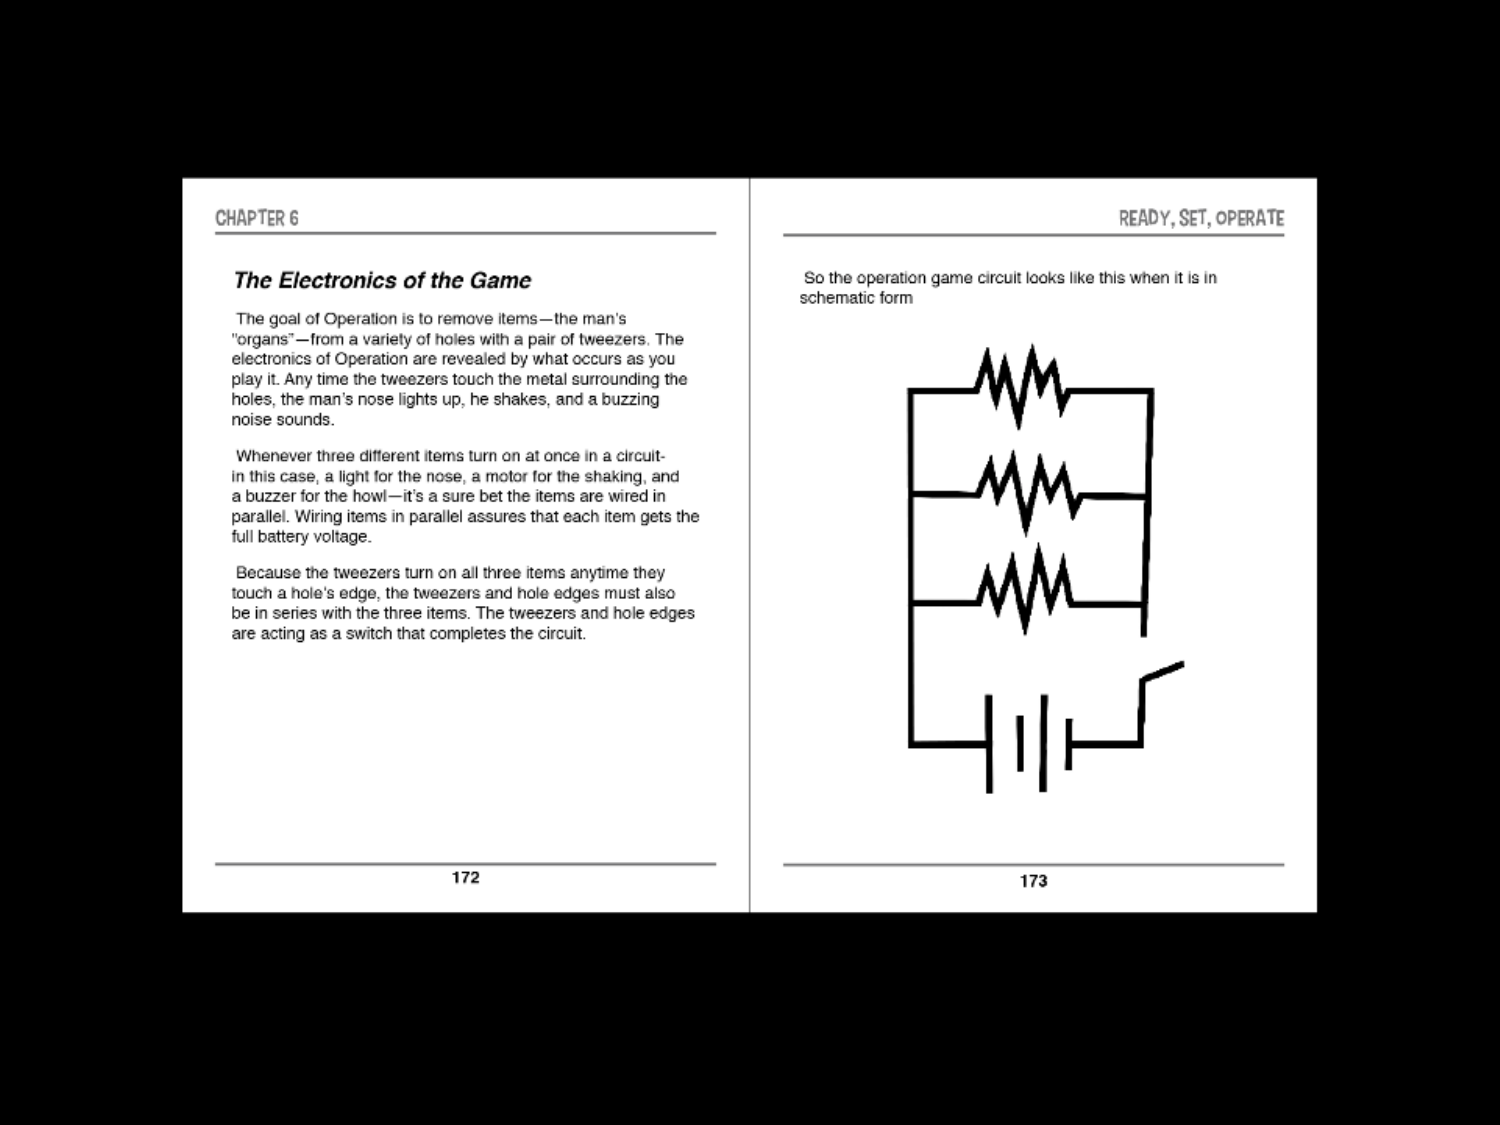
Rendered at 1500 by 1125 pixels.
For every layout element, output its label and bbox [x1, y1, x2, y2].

list [74, 173, 1426, 917]
